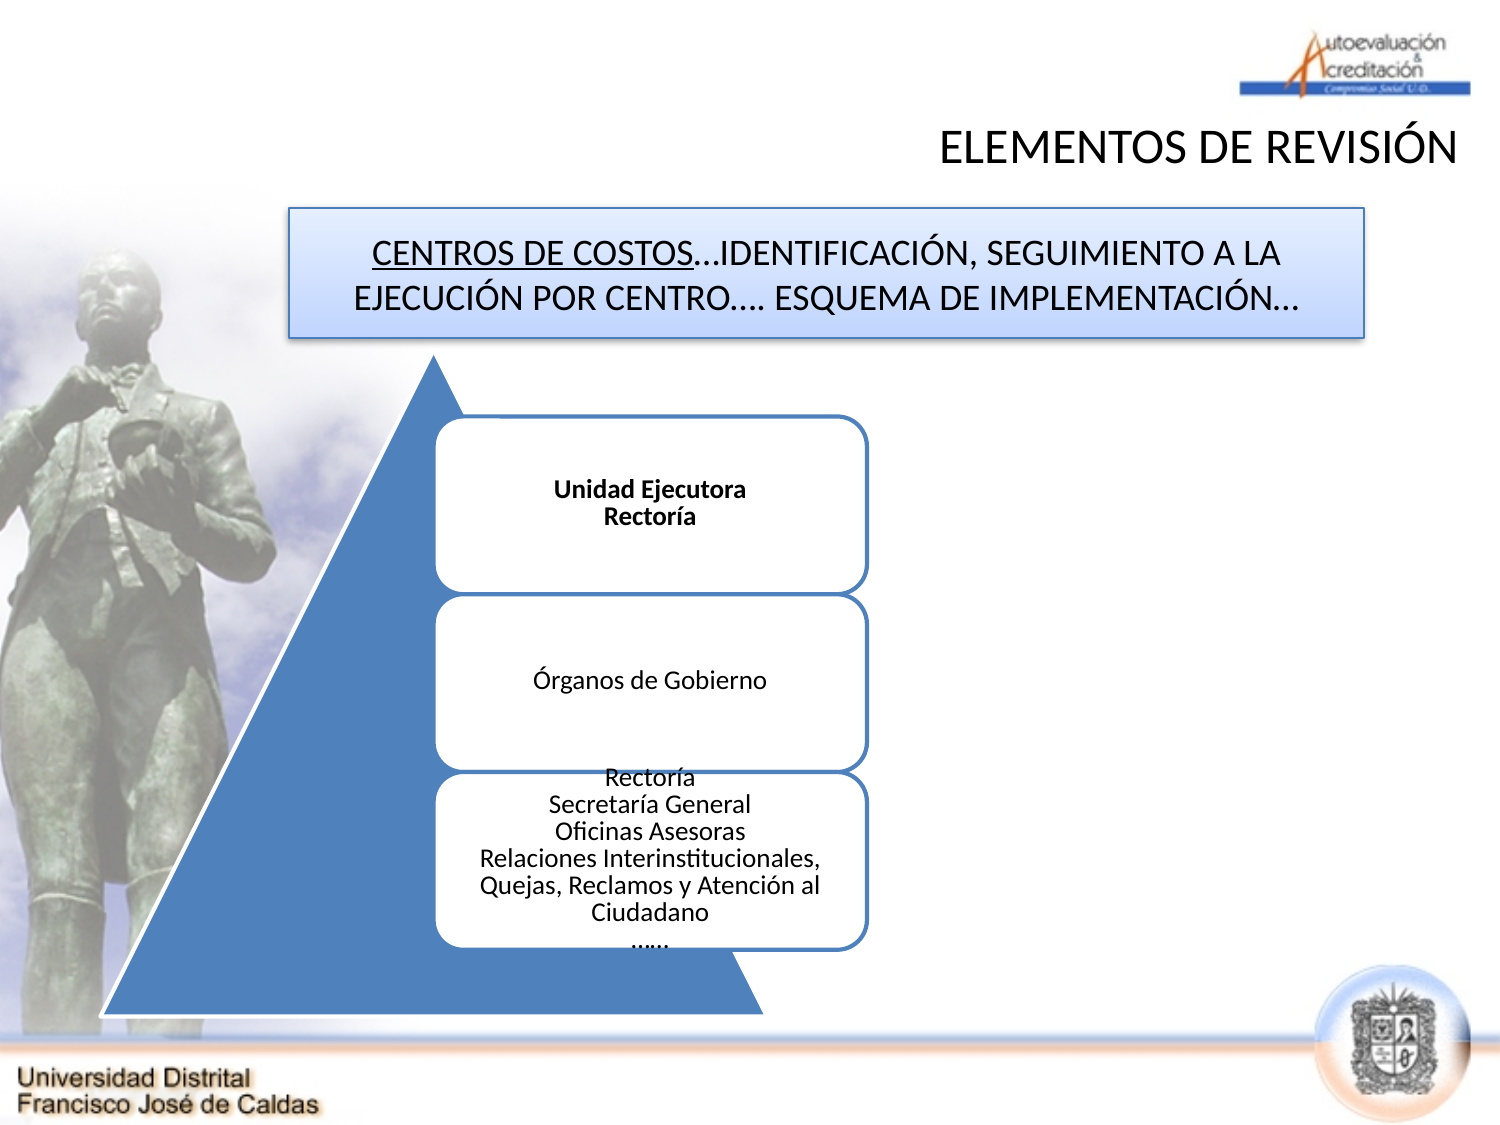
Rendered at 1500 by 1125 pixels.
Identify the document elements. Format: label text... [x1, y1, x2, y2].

text_box CENTROS DE COSTOS…IDENTIFICACIÓN, SEGUIMIENTO A LA EJECUCIÓN POR CENTRO…. ESQUEMA DE IMPLEMENTACIÓN… [288, 207, 1365, 339]
title ELEMENTOS DE REVISIÓN [454, 89, 1475, 197]
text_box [100, 349, 1448, 1017]
picture [0, 0, 1500, 1125]
